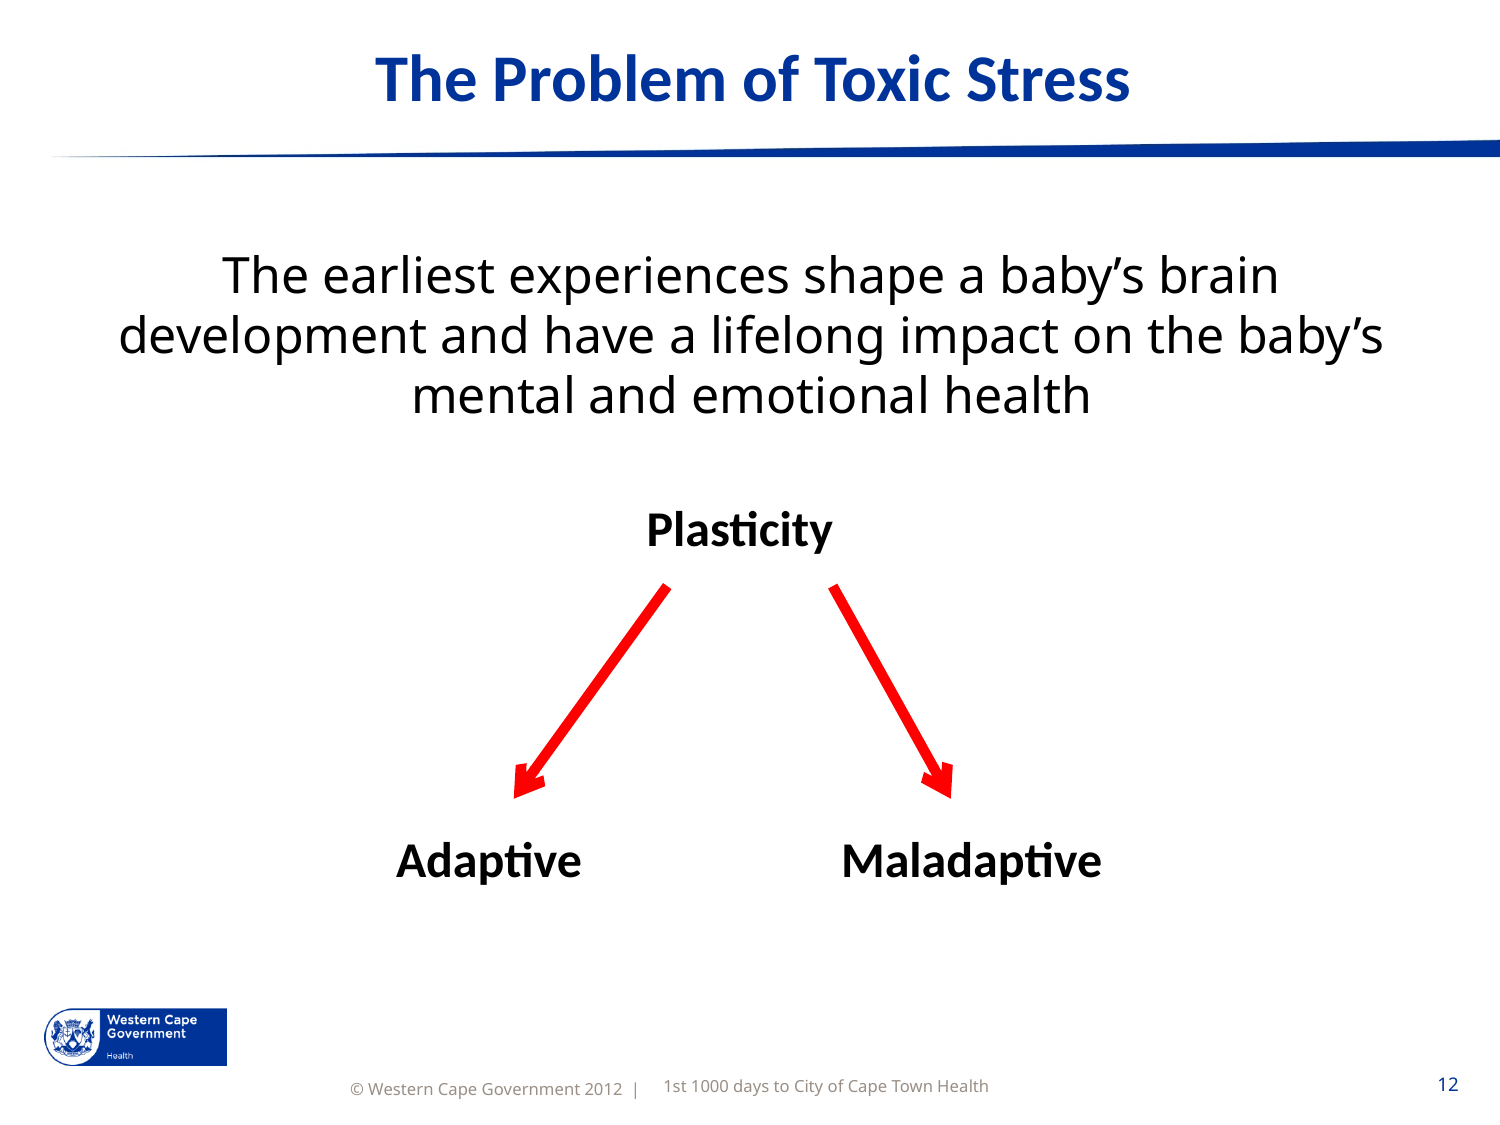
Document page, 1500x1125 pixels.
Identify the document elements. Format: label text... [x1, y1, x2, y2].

picture [44, 1008, 227, 1066]
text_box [513, 585, 668, 799]
picture [0, 121, 1500, 184]
slide_number 12 [1374, 1061, 1459, 1099]
title The Problem of Toxic Stress [48, 0, 1459, 149]
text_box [832, 585, 951, 799]
footer 1st 1000 days to City of Cape Town Health [663, 1061, 1343, 1099]
list The earliest experiences shape a baby’s brain development and have a lifelong impact on the baby’s mental and emotional health Plasticity Adaptive Maladaptive [76, 231, 1427, 975]
